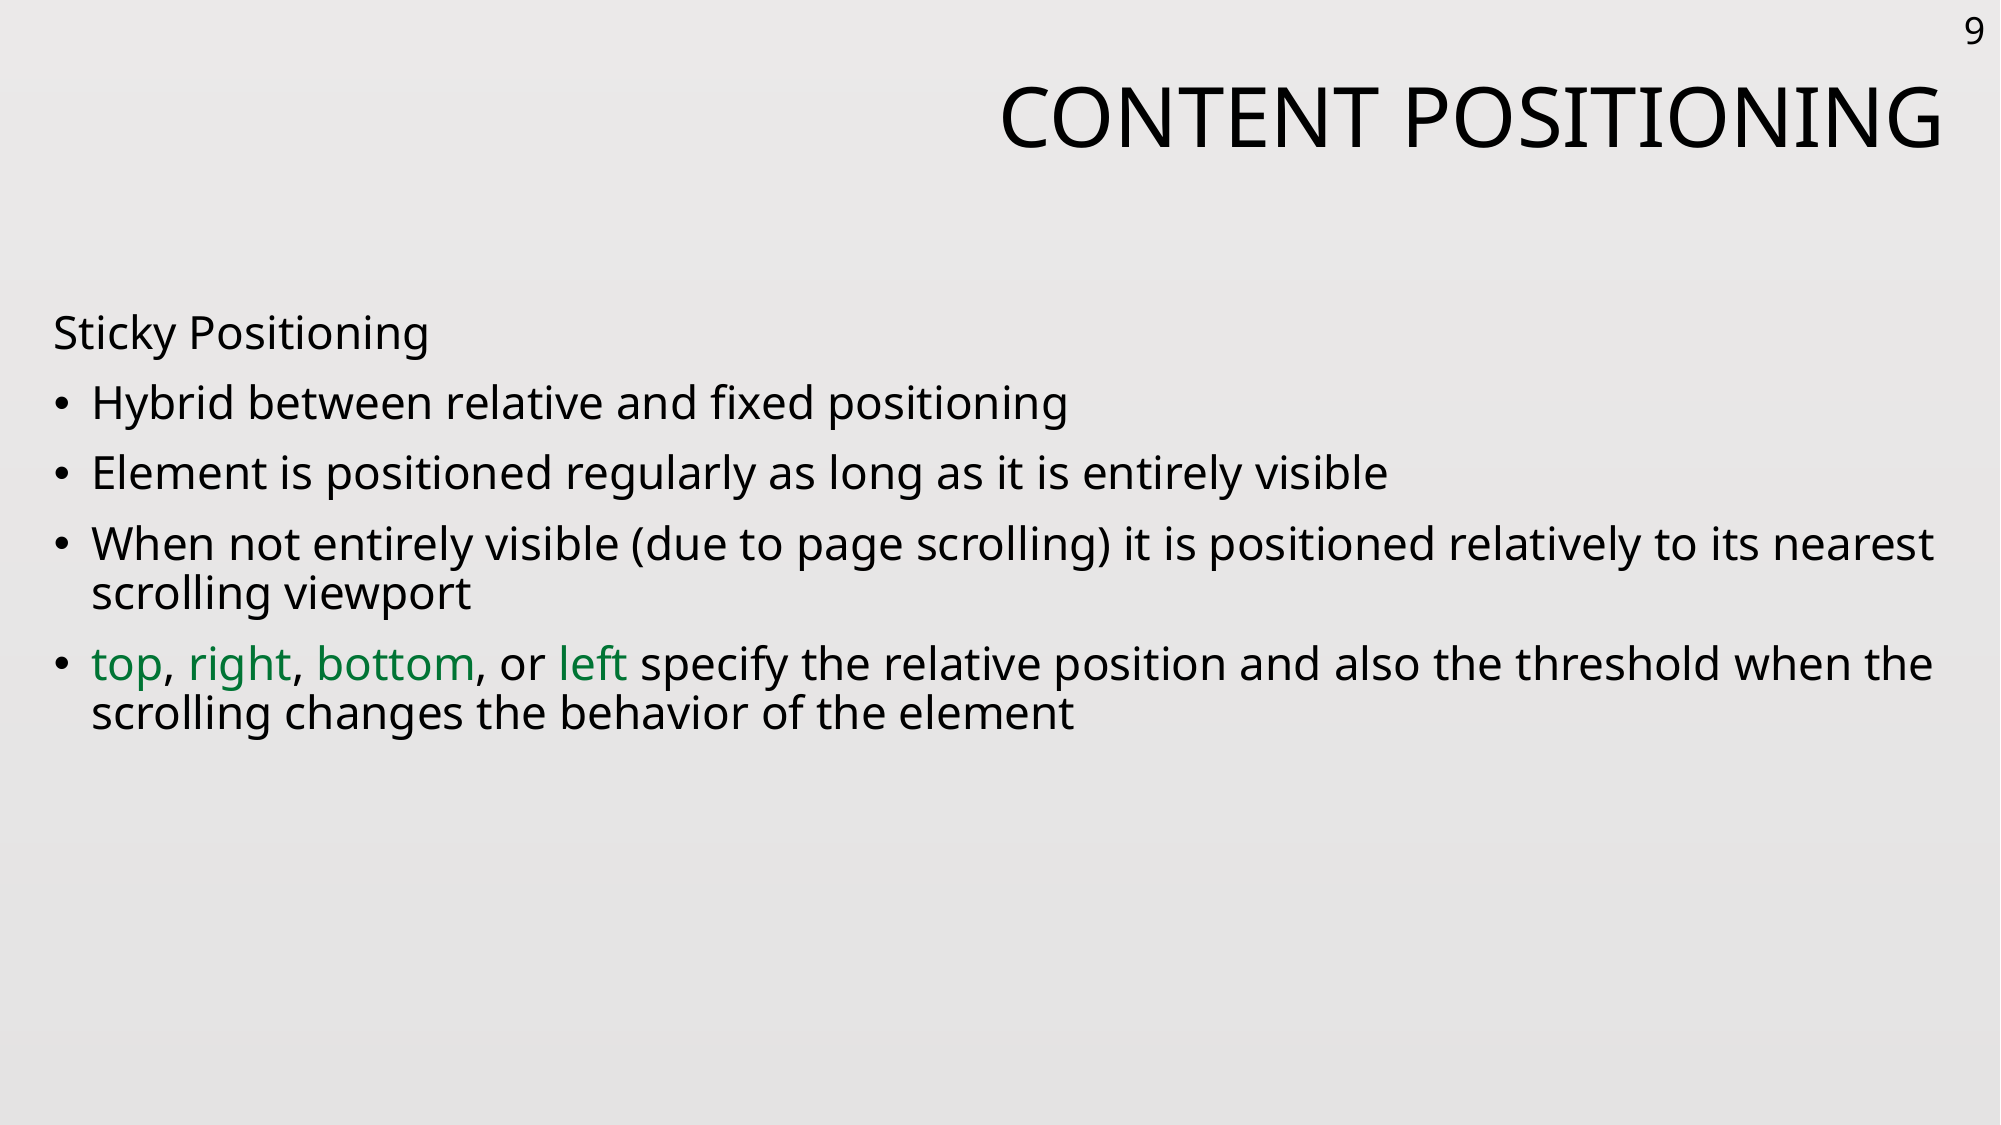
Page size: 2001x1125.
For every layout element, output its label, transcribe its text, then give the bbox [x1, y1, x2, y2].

slide_number 9 [1567, 0, 2000, 60]
title Content Positioning [39, 68, 1961, 281]
list Sticky Positioning Hybrid between relative and fixed positioning Element is positioned regularly as long as it is entirely visible When not entirely visible (due to page scrolling) it is positioned relatively to its nearest scrolling viewport top, right, bottom, or left specify the relative position and also the threshold when the scrolling changes the behavior of the element [39, 302, 1961, 1057]
